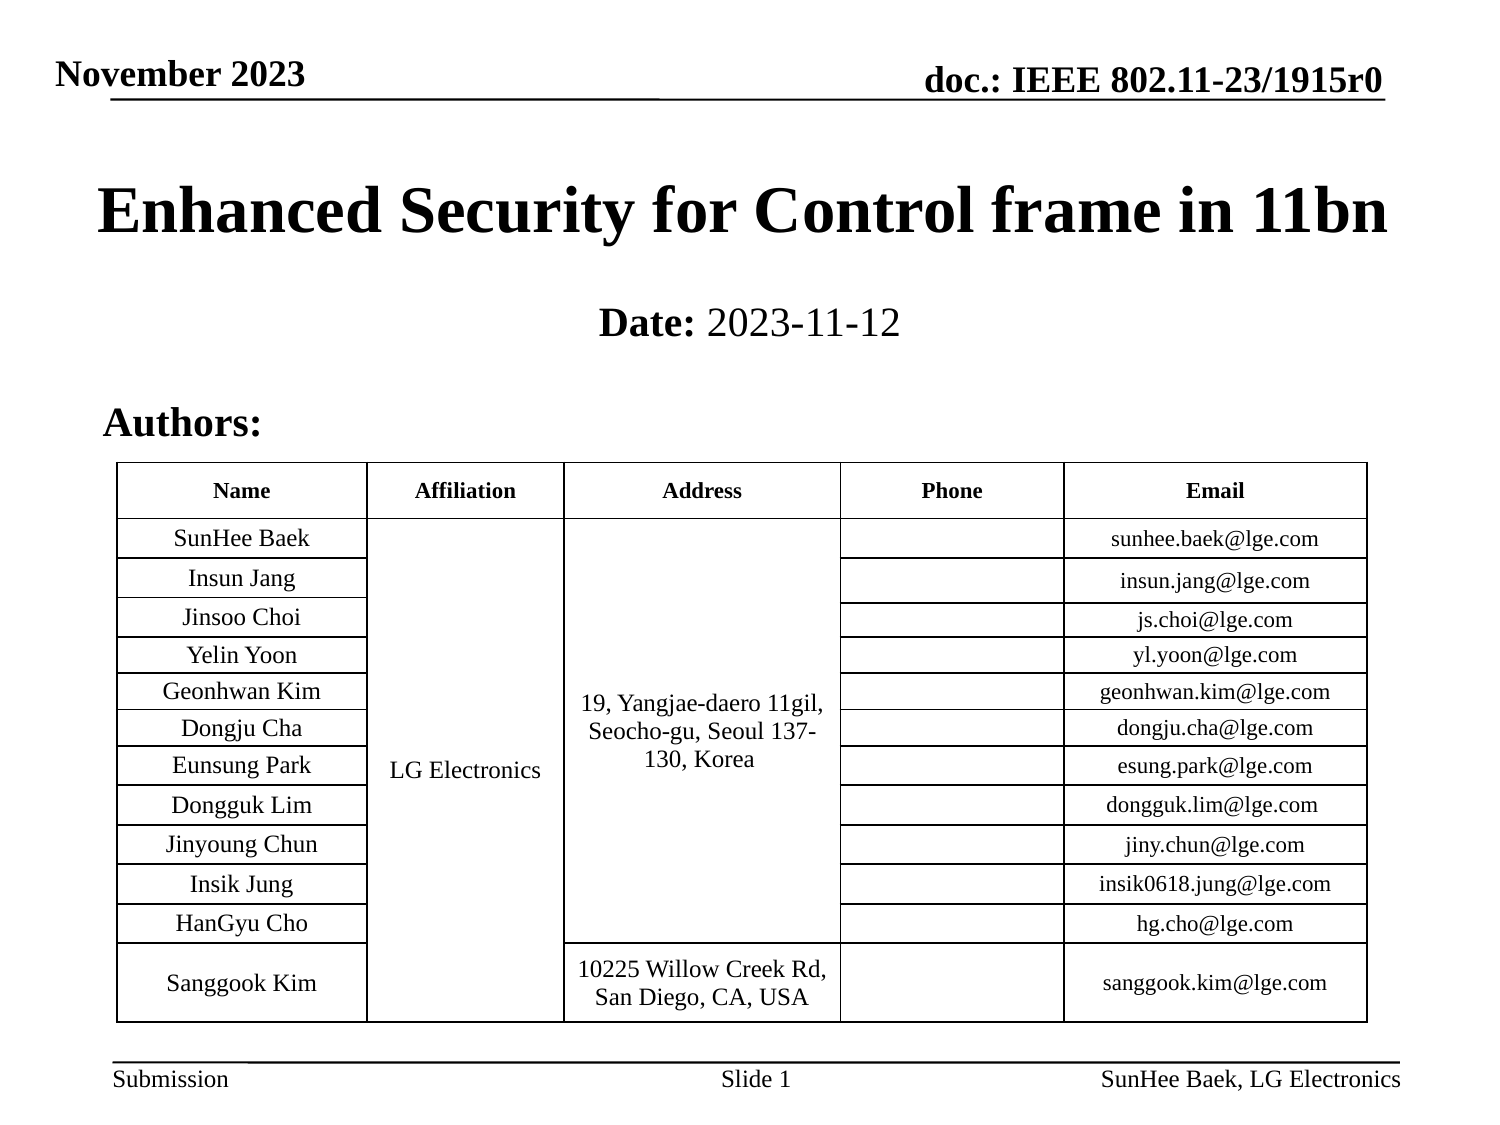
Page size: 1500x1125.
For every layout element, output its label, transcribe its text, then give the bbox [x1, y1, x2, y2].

table_cell Yelin Yoon [118, 638, 366, 672]
table_cell Insun Jang [118, 559, 366, 597]
table_cell sunhee.baek@lge.com [1065, 519, 1366, 557]
text_box Authors: [87, 387, 325, 450]
table_cell [841, 604, 1063, 636]
table_cell [841, 638, 1063, 672]
table_cell Jinyoung Chun [118, 826, 366, 863]
table_cell [841, 944, 1063, 1021]
table_cell Eunsung Park [118, 747, 366, 784]
table_cell Dongguk Lim [118, 786, 366, 824]
table_cell esung.park@lge.com [1065, 747, 1366, 784]
title Enhanced Security for Control frame in 11bn [62, 112, 1425, 300]
table_header Phone [841, 463, 1063, 518]
table_cell [841, 710, 1063, 745]
table_cell Insik Jung [118, 865, 366, 903]
table_cell [841, 826, 1063, 863]
table_cell insun.jang@lge.com [1065, 559, 1366, 602]
table_cell Jinsoo Choi [118, 598, 366, 636]
table_cell 19, Yangjae-daero 11gil, Seocho-gu, Seoul 137-130, Korea [565, 519, 840, 942]
table_header Email [1065, 463, 1366, 518]
table_cell Dongju Cha [118, 710, 366, 745]
table_cell dongju.cha@lge.com [1065, 710, 1366, 745]
table_cell HanGyu Cho [118, 905, 366, 942]
table_cell Geonhwan Kim [118, 674, 366, 709]
table_cell LG Electronics [368, 519, 563, 1021]
table_cell sanggook.kim@lge.com [1065, 944, 1366, 1021]
table_header Name [118, 463, 366, 518]
table_cell insik0618.jung@lge.com [1065, 865, 1366, 903]
table_cell [841, 747, 1063, 784]
table_cell SunHee Baek [118, 519, 366, 557]
table_cell 10225 Willow Creek Rd, San Diego, CA, USA [565, 944, 840, 1021]
table_cell [841, 519, 1063, 557]
table_cell hg.cho@lge.com [1065, 905, 1366, 942]
table_cell dongguk.lim@lge.com [1065, 786, 1366, 824]
table_cell [841, 674, 1063, 709]
table_cell Sanggook Kim [118, 944, 366, 1021]
table_cell [841, 905, 1063, 942]
list Date: 2023-11-12 [112, 287, 1388, 350]
table_cell [841, 865, 1063, 903]
table_header Affiliation [368, 463, 563, 518]
table_cell js.choi@lge.com [1065, 604, 1366, 636]
table_cell jiny.chun@lge.com [1065, 826, 1366, 863]
footer SunHee Baek, LG Electronics [1096, 1061, 1402, 1093]
table_cell [841, 559, 1063, 602]
table_cell [841, 786, 1063, 824]
table_cell yl.yoon@lge.com [1065, 638, 1366, 672]
table_cell geonhwan.kim@lge.com [1065, 674, 1366, 709]
slide_number Slide 1 [712, 1061, 800, 1093]
table_header Address [565, 463, 840, 518]
